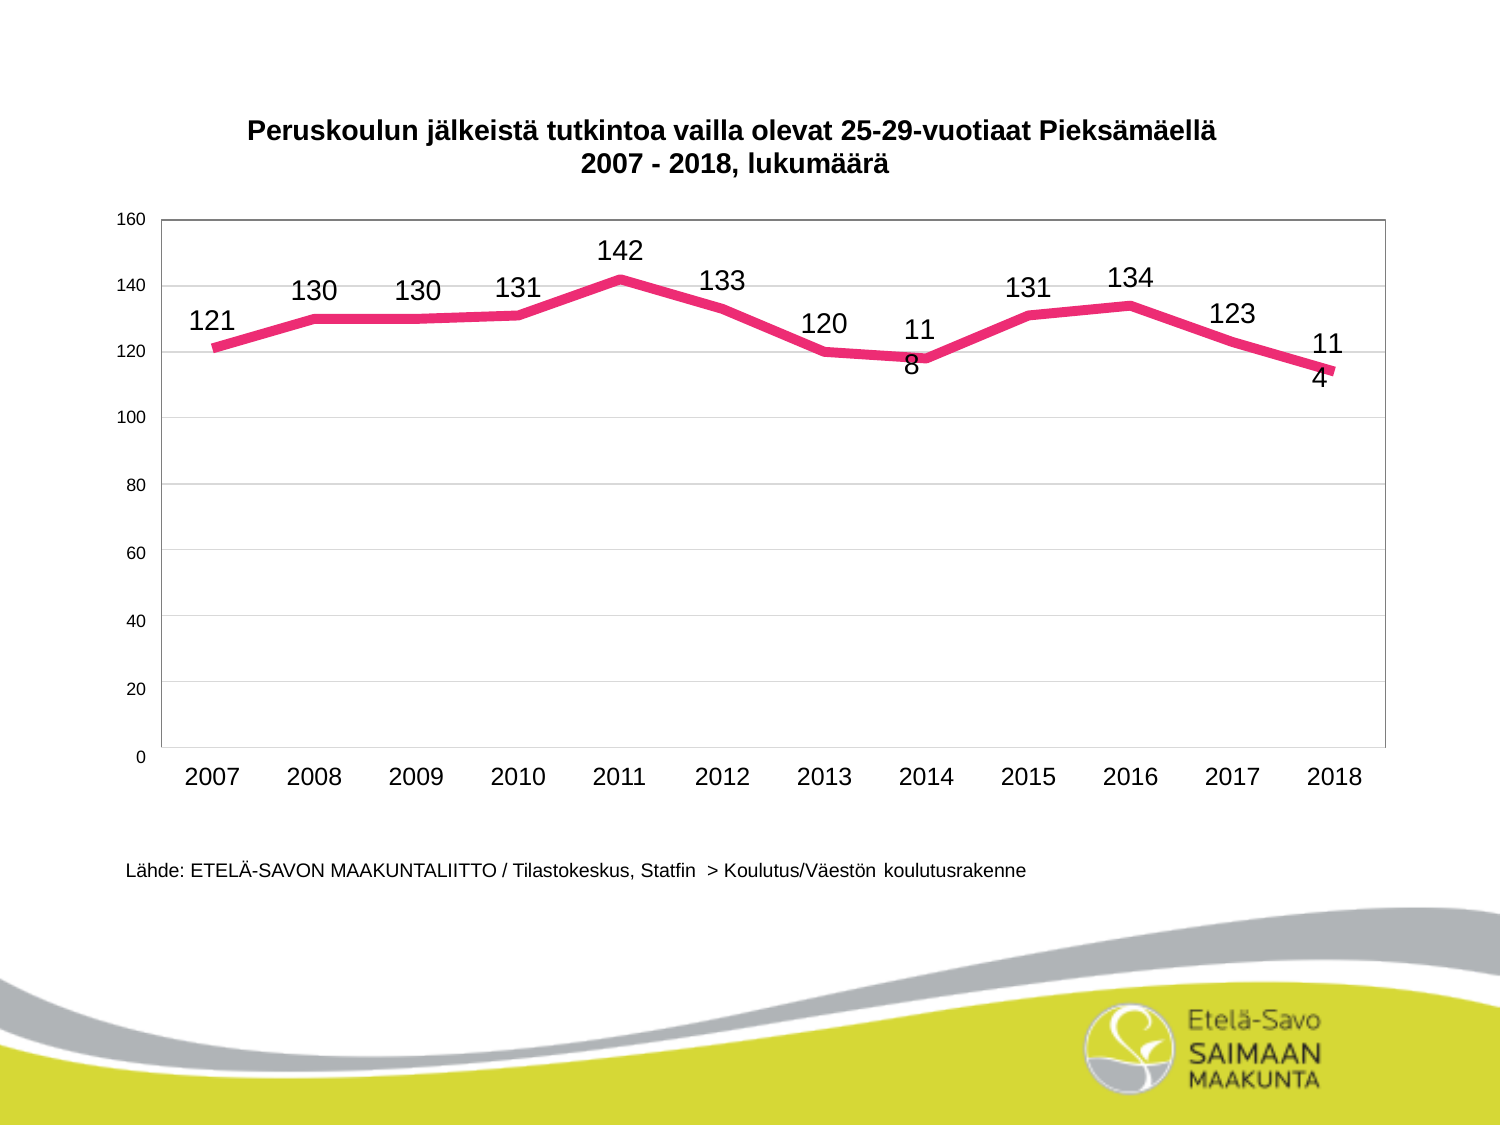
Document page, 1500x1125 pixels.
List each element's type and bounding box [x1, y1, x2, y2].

picture [0, 891, 1500, 1125]
text_box [114, 113, 1386, 882]
